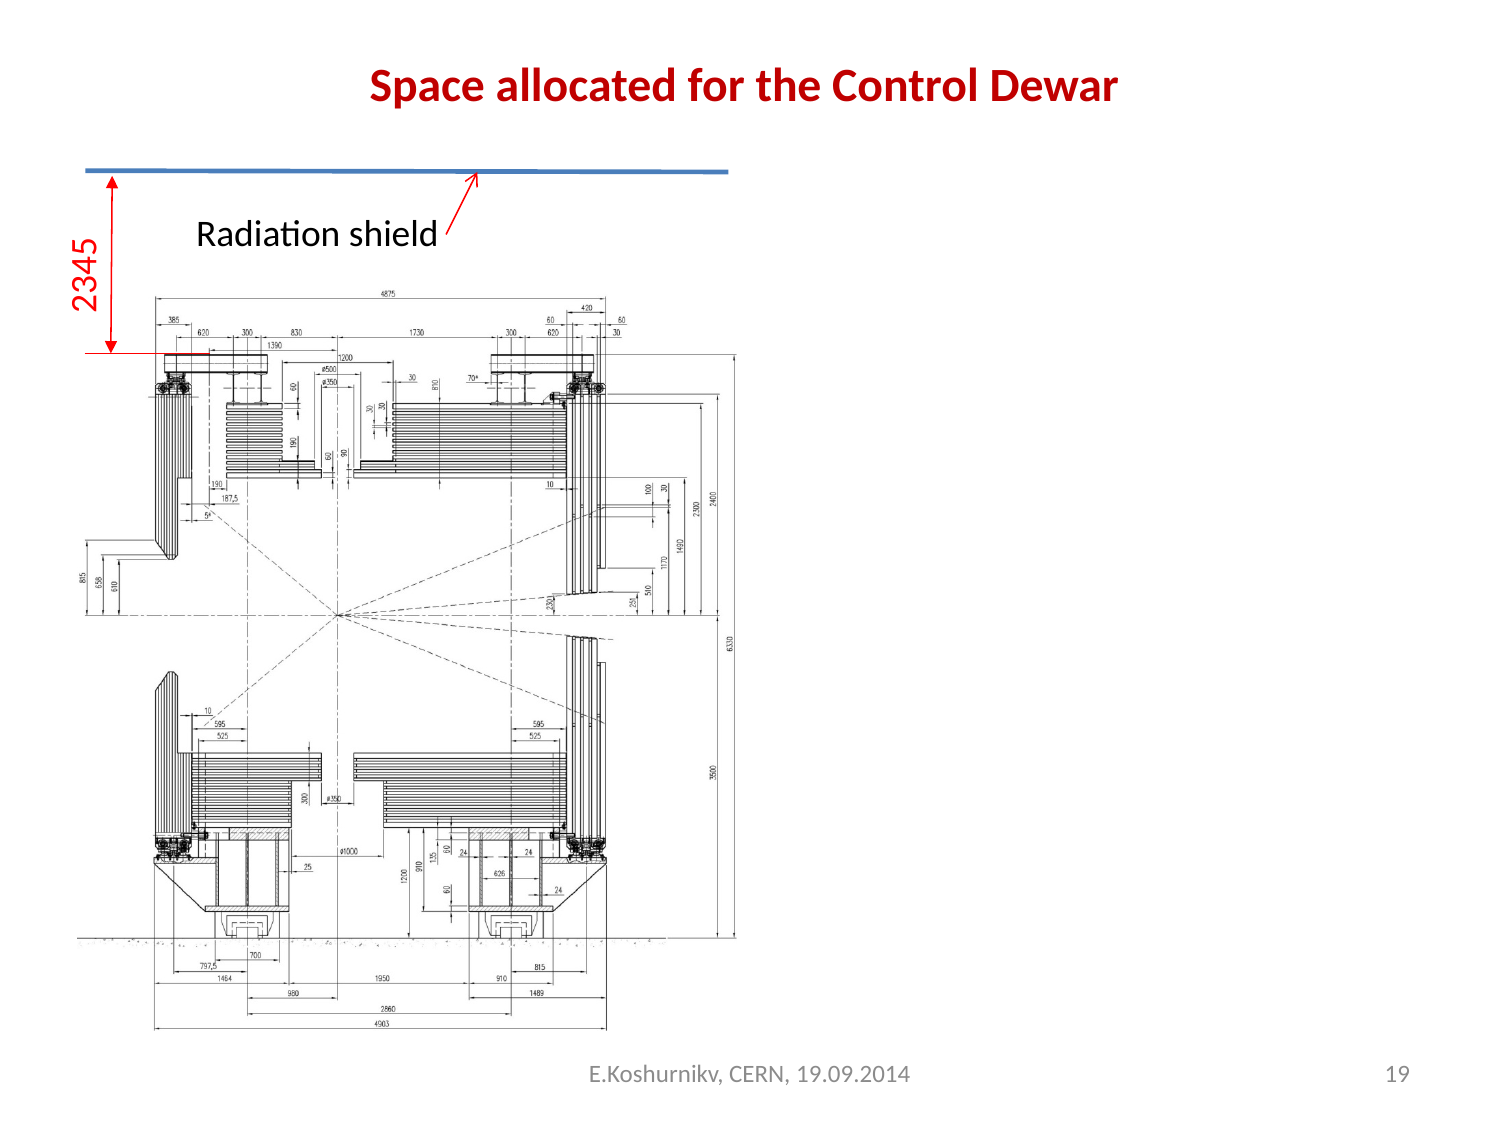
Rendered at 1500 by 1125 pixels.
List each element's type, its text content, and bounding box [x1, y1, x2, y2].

footer E.Koshurnikv, CERN, 19.09.2014 [512, 1042, 988, 1103]
text_box 2345 [51, 201, 105, 328]
title Space allocated for the Control Dewar [63, 45, 1425, 119]
text_box Radiation shield [181, 201, 506, 262]
slide_number 19 [1074, 1042, 1425, 1103]
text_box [445, 171, 478, 235]
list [77, 288, 737, 1031]
